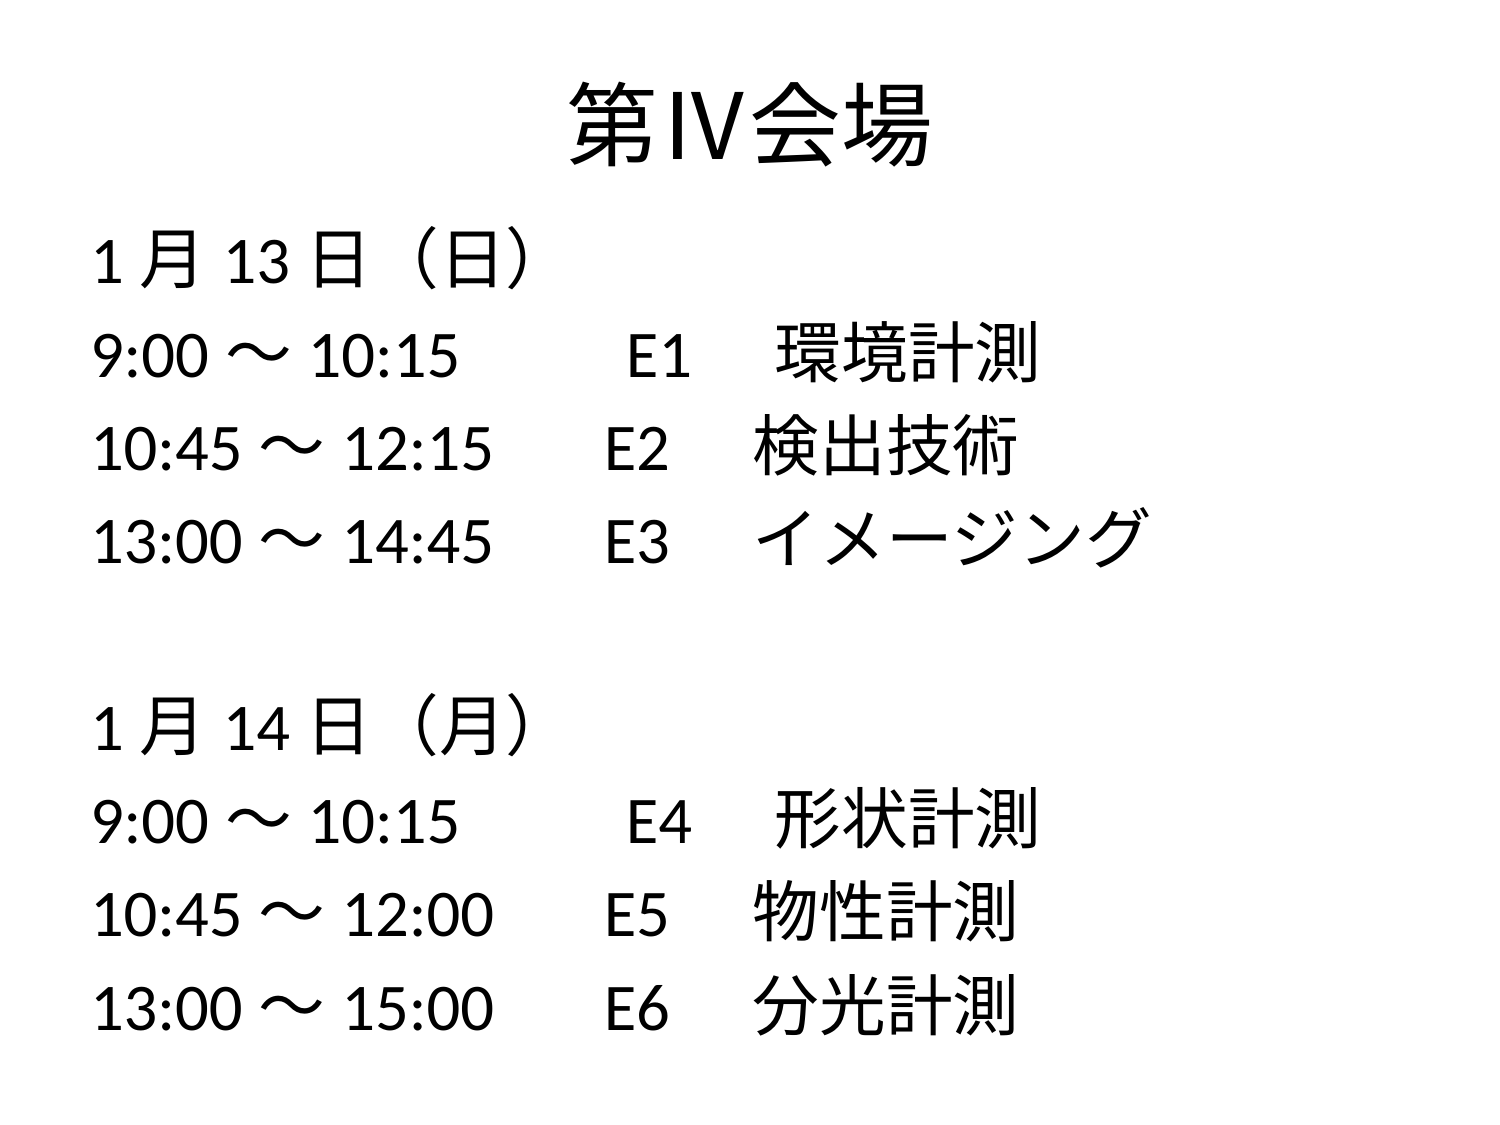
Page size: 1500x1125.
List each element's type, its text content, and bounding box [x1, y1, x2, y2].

list 1月13日（日） 9:00～10:15 E1 環境計測 10:45～12:15 E2 検出技術 13:00～14:45 E3 イメージング 1月14日（月） 9:00～10:15 E4 形状計測 10:45～12:00 E5 物性計測 13:00～15:00 E6 分光計測 [75, 209, 1425, 1083]
title 第Ⅳ会場 [75, 29, 1425, 209]
